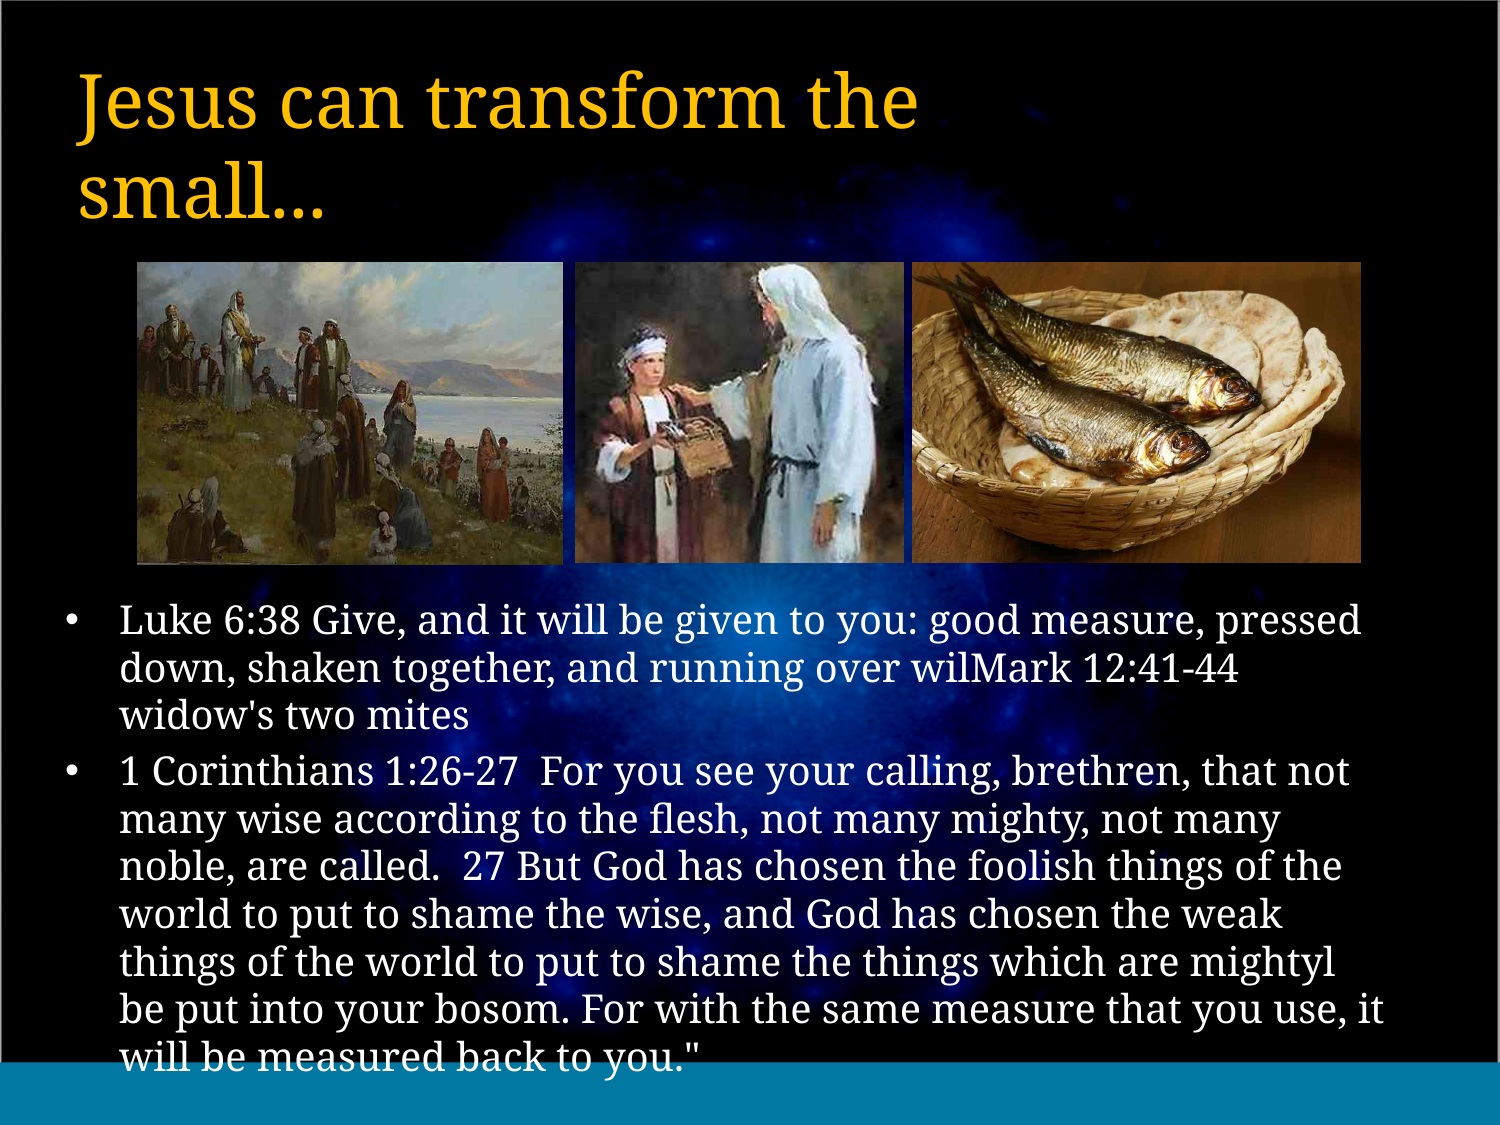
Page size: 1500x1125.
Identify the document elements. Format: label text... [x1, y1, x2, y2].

list Luke 6:38 Give, and it will be given to you: good measure, pressed down, shaken together, and running over wilMark 12:41-44 widow's two mites 1 Corinthians 1:26-27 For you see your calling, brethren, that not many wise according to the flesh, not many mighty, not many noble, are called. 27 But God has chosen the foolish things of the world to put to shame the wise, and God has chosen the weak things of the world to put to shame the things which are mightyl be put into your bosom. For with the same measure that you use, it will be measured back to you." [50, 587, 1400, 1088]
picture [137, 262, 563, 566]
title Jesus can transform the small... [62, 50, 1188, 238]
picture [574, 262, 904, 563]
picture [912, 262, 1361, 563]
